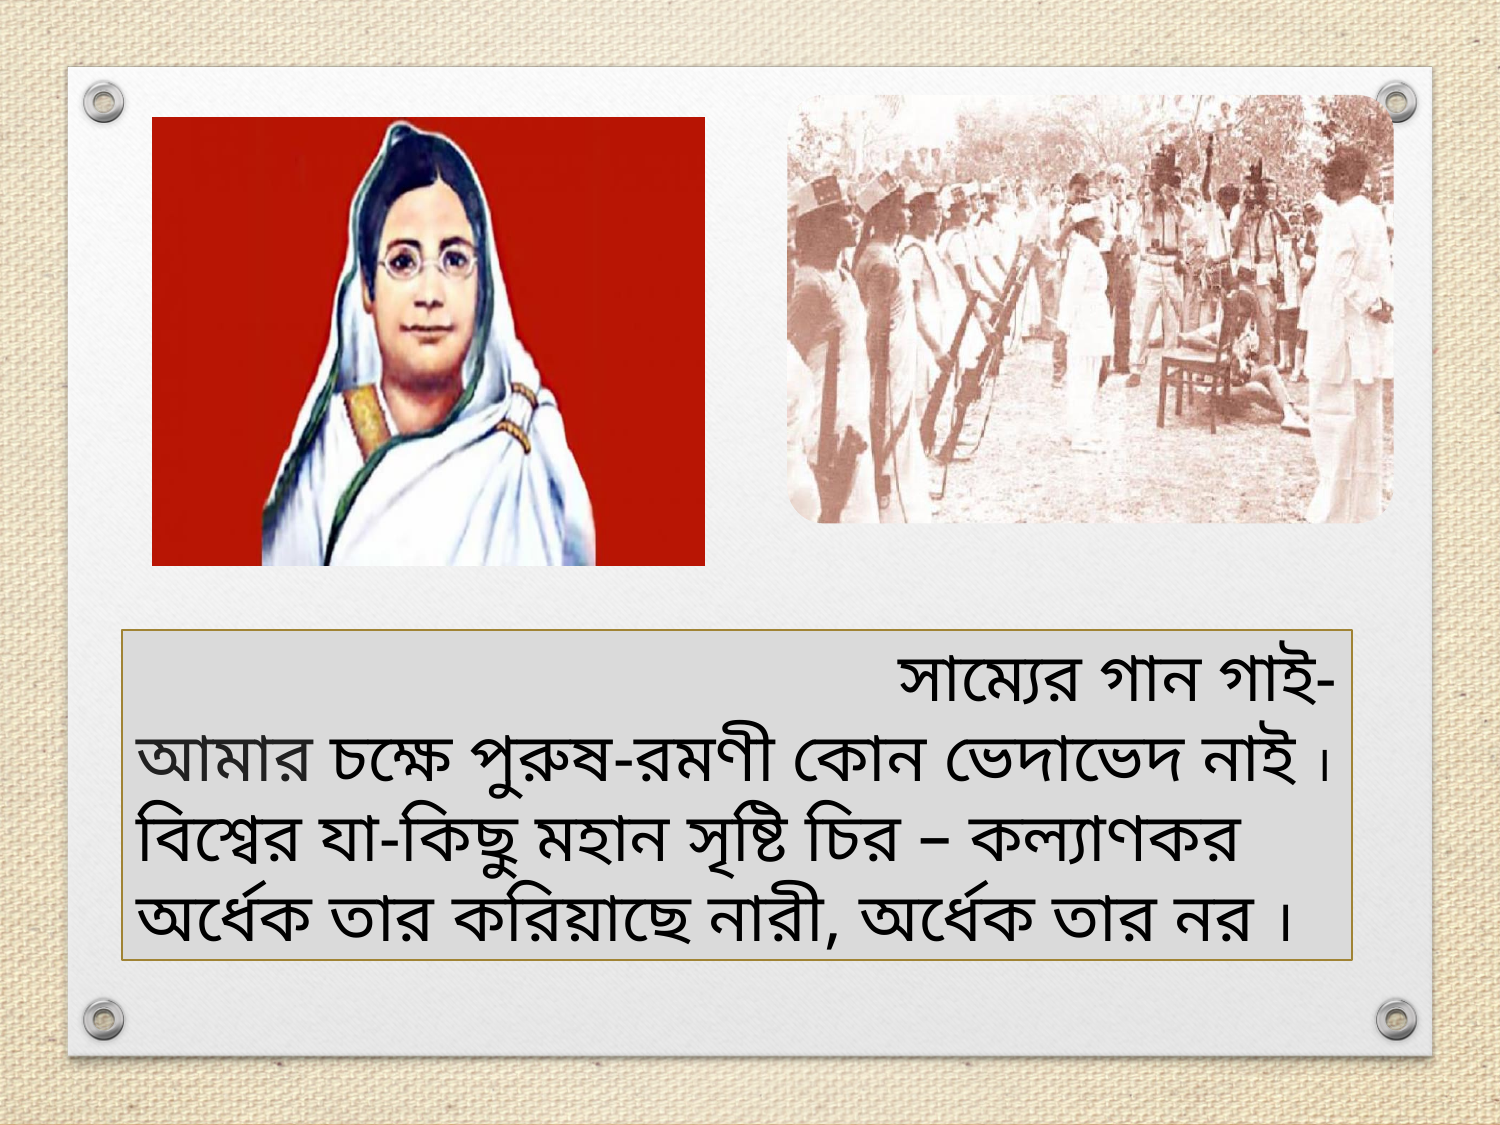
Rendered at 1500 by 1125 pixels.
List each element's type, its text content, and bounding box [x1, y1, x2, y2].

picture [0, 0, 1500, 1125]
text_box সাম্যের গান গাই- আমার চক্ষে পুরুষ-রমণী কোন ভেদাভেদ নাই । বিশ্বের যা-কিছু মহান সৃষ্টি চির – কল্যাণকর অর্ধেক তার করিয়াছে নারী, অর্ধেক তার নর । [121, 629, 1353, 961]
